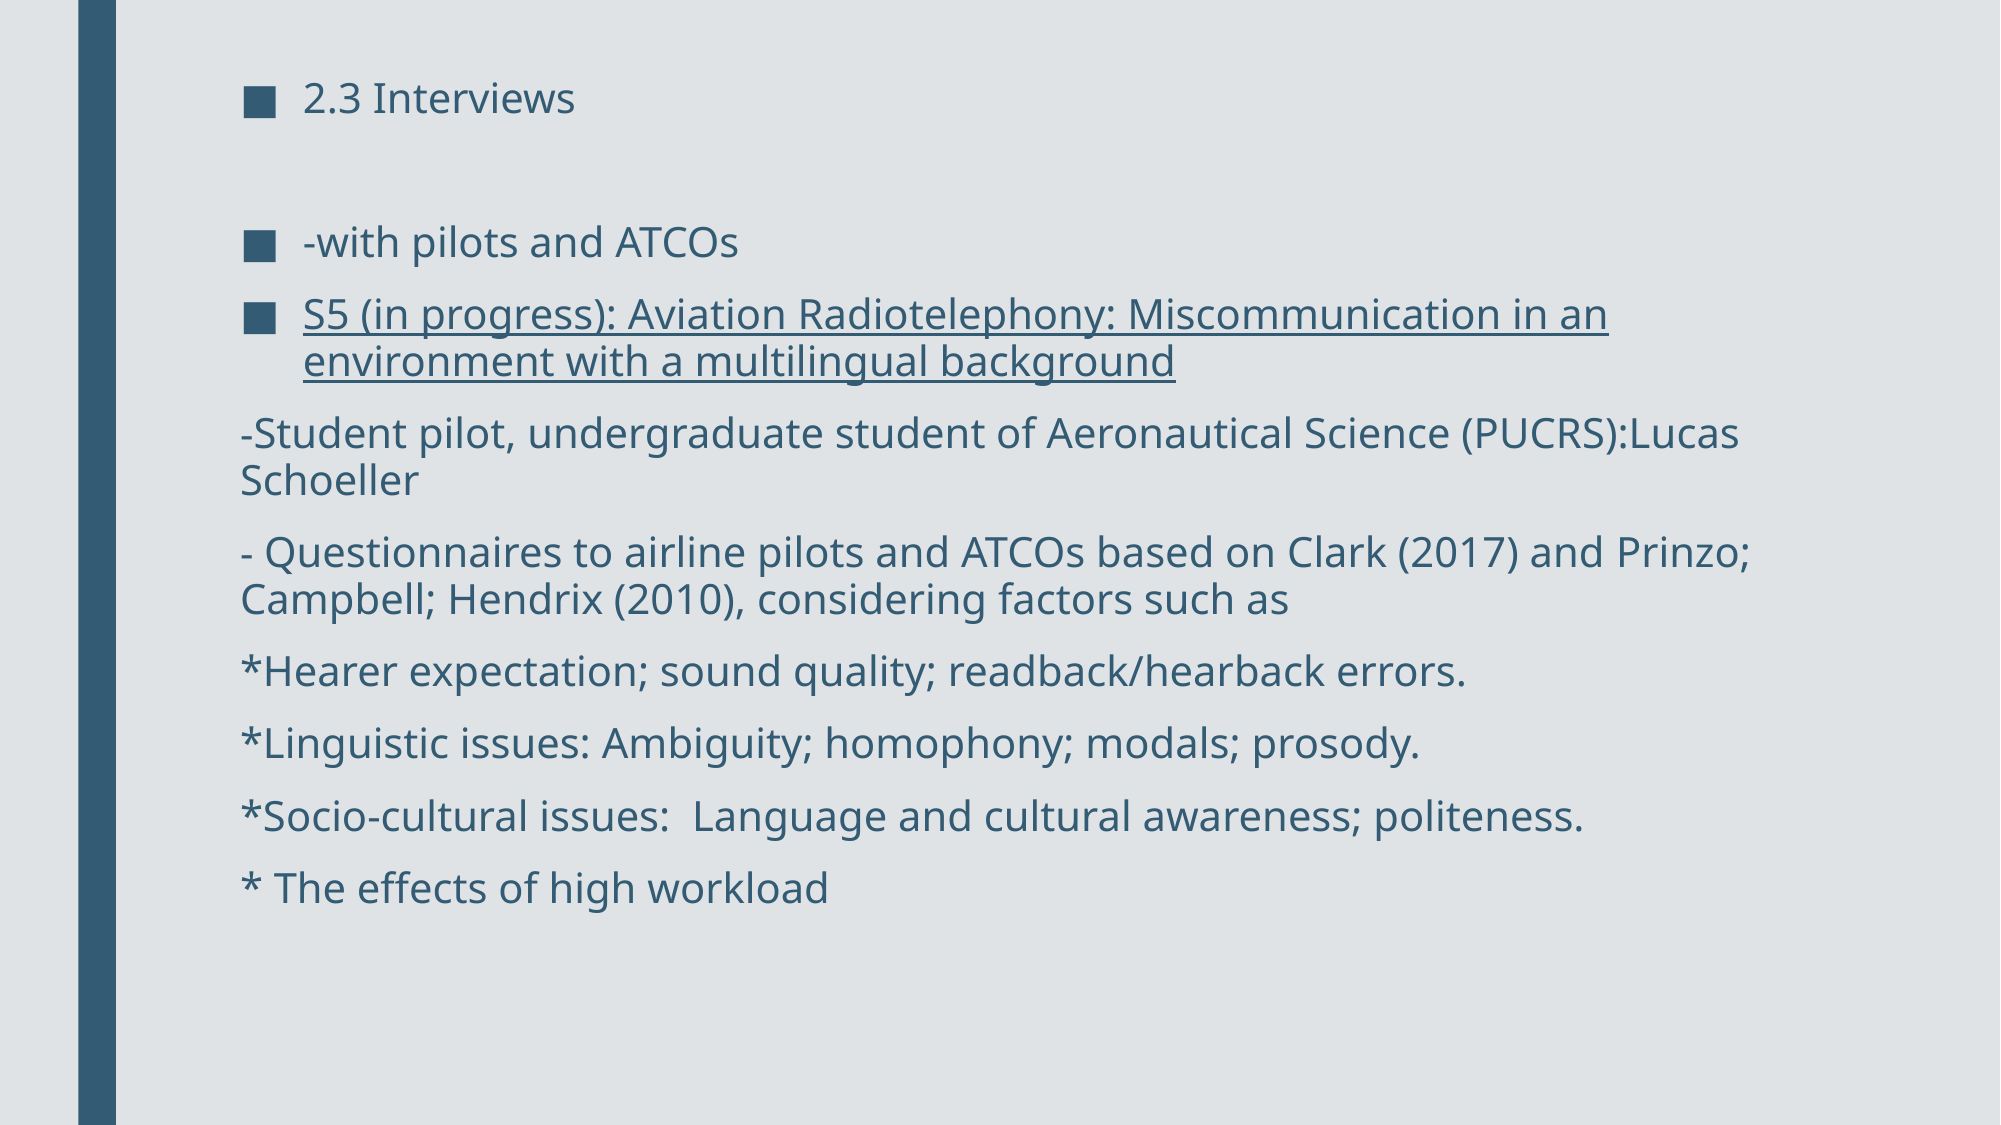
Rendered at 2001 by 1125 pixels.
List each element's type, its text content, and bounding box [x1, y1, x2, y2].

list 2.3 Interviews -with pilots and ATCOs S5 (in progress): Aviation Radiotelephony: Miscommunication in an environment with a multilingual background Student pilot, undergraduate student of Aeronautical Science (PUCRS):Lucas Schoeller Questionnaires to airline pilots and ATCOs based on Clark (2017) and Prinzo; Campbell; Hendrix (2010), considering factors such as *Hearer expectation; sound quality; readback/hearback errors. *Linguistic issues: Ambiguity; homophony; modals; prosody. *Socio-cultural issues: Language and cultural awareness; politeness. * The effects of high workload [225, 67, 1800, 963]
